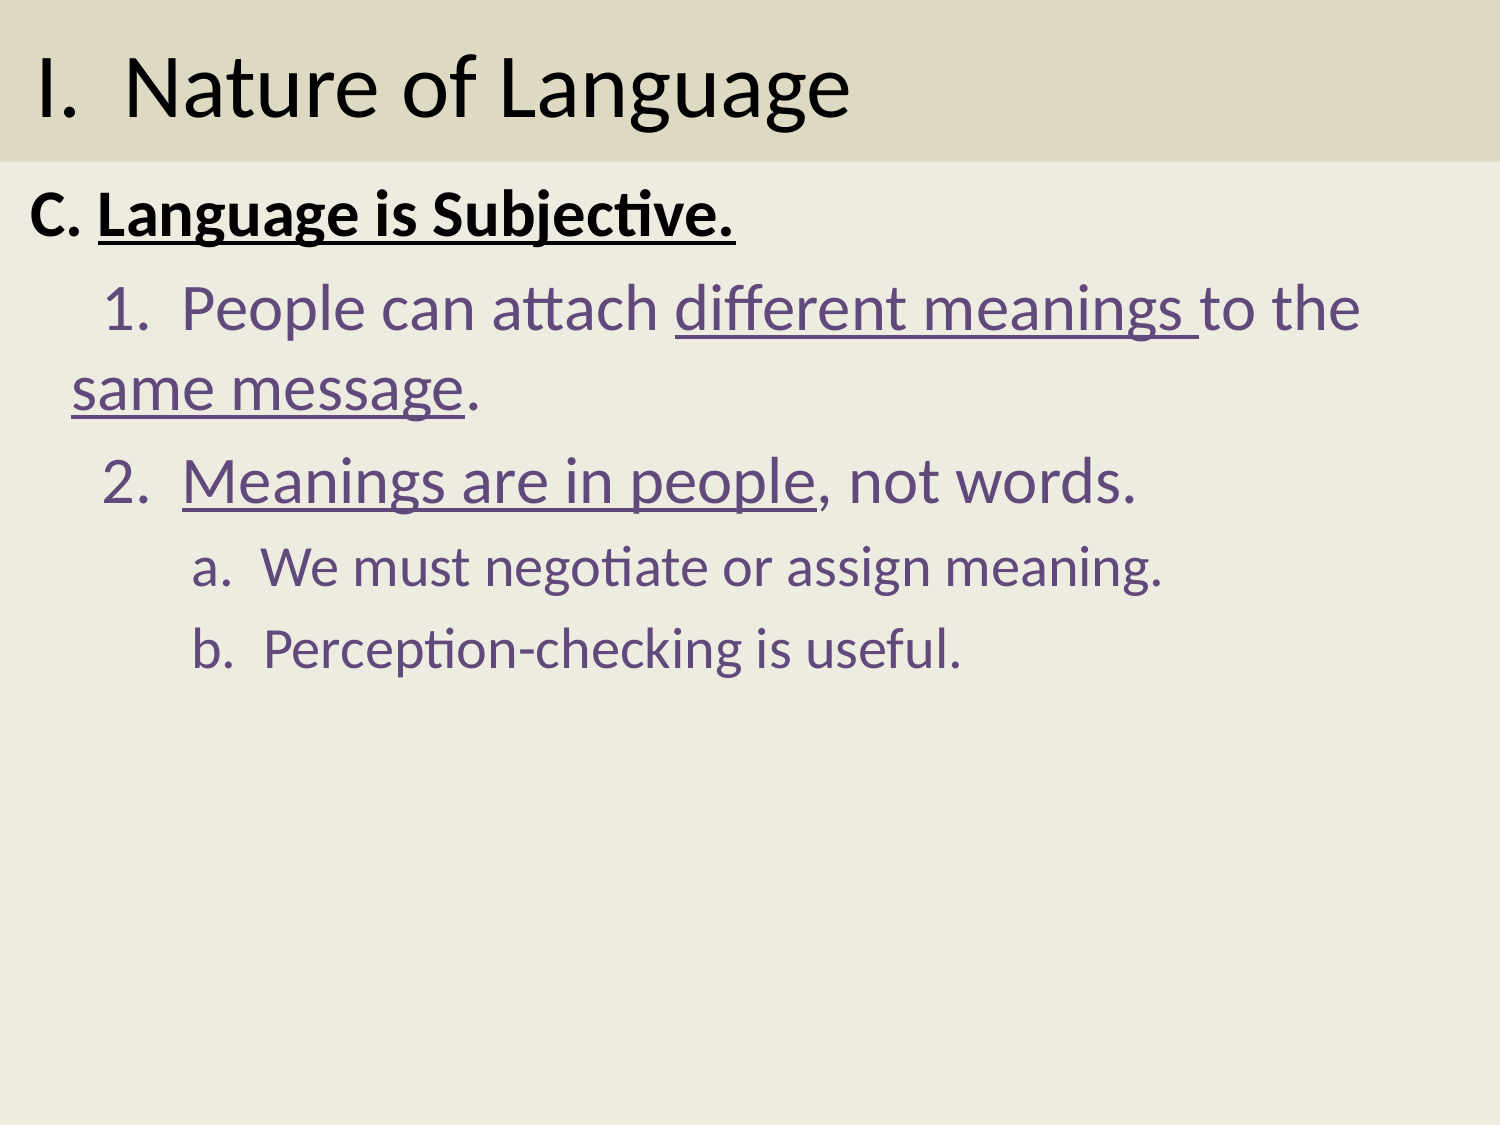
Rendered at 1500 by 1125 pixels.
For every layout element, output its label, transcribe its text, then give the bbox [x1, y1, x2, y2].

list C. Language is Subjective. 1. People can attach different meanings to the same message. 2. Meanings are in people, not words. a. We must negotiate or assign meaning. b. Perception-checking is useful. [0, 162, 1500, 1125]
title I. Nature of Language [0, 0, 1500, 162]
